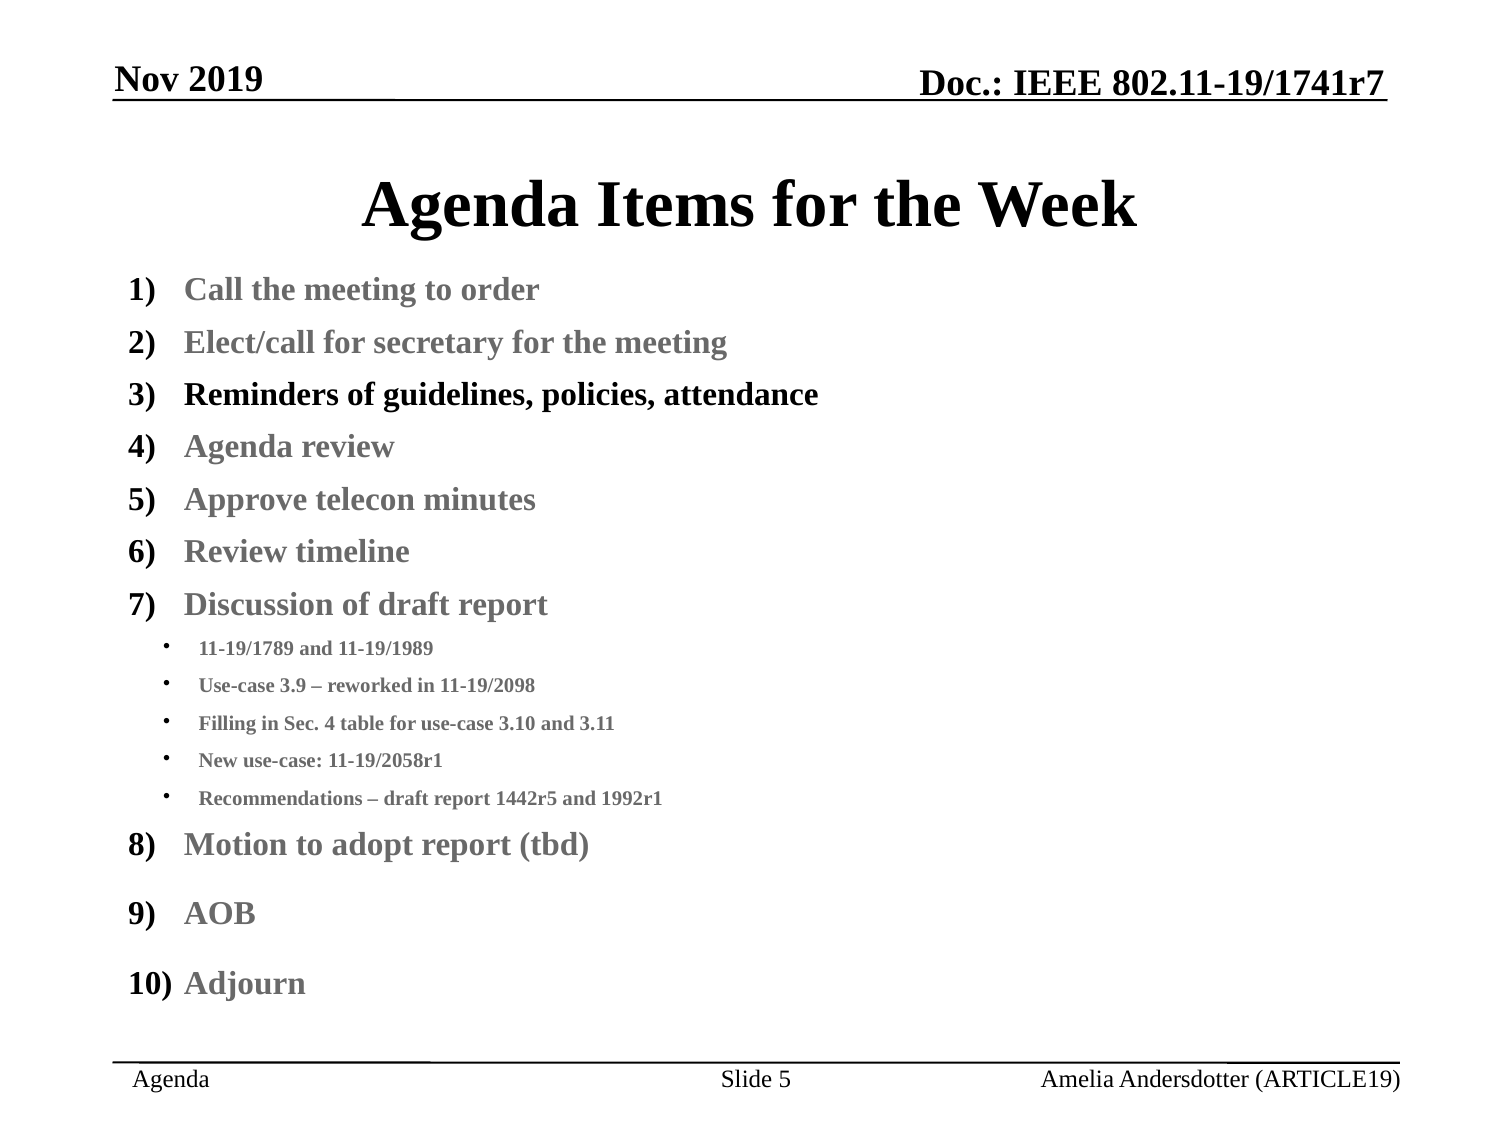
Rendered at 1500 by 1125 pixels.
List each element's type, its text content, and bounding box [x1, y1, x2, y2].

text_box Slide <number> [712, 1062, 799, 1122]
text_box Call the meeting to order Elect/call for secretary for the meeting Reminders of guidelines, policies, attendance Agenda review Approve telecon minutes Review timeline Discussion of draft report 11-19/1789 and 11-19/1989 Use-case 3.9 – reworked in 11-19/2098 Filling in Sec. 4 table for use-case 3.10 and 3.11 New use-case: 11-19/2058r1 Recommendations – draft report 1442r5 and 1992r1 Motion to adopt report (tbd) AOB Adjourn [112, 287, 1387, 1039]
text_box Agenda Items for the Week [112, 112, 1387, 287]
text_box Nov 2019 [114, 54, 422, 99]
text_box Amelia Andersdotter (ARTICLE19) [878, 1062, 1401, 1092]
